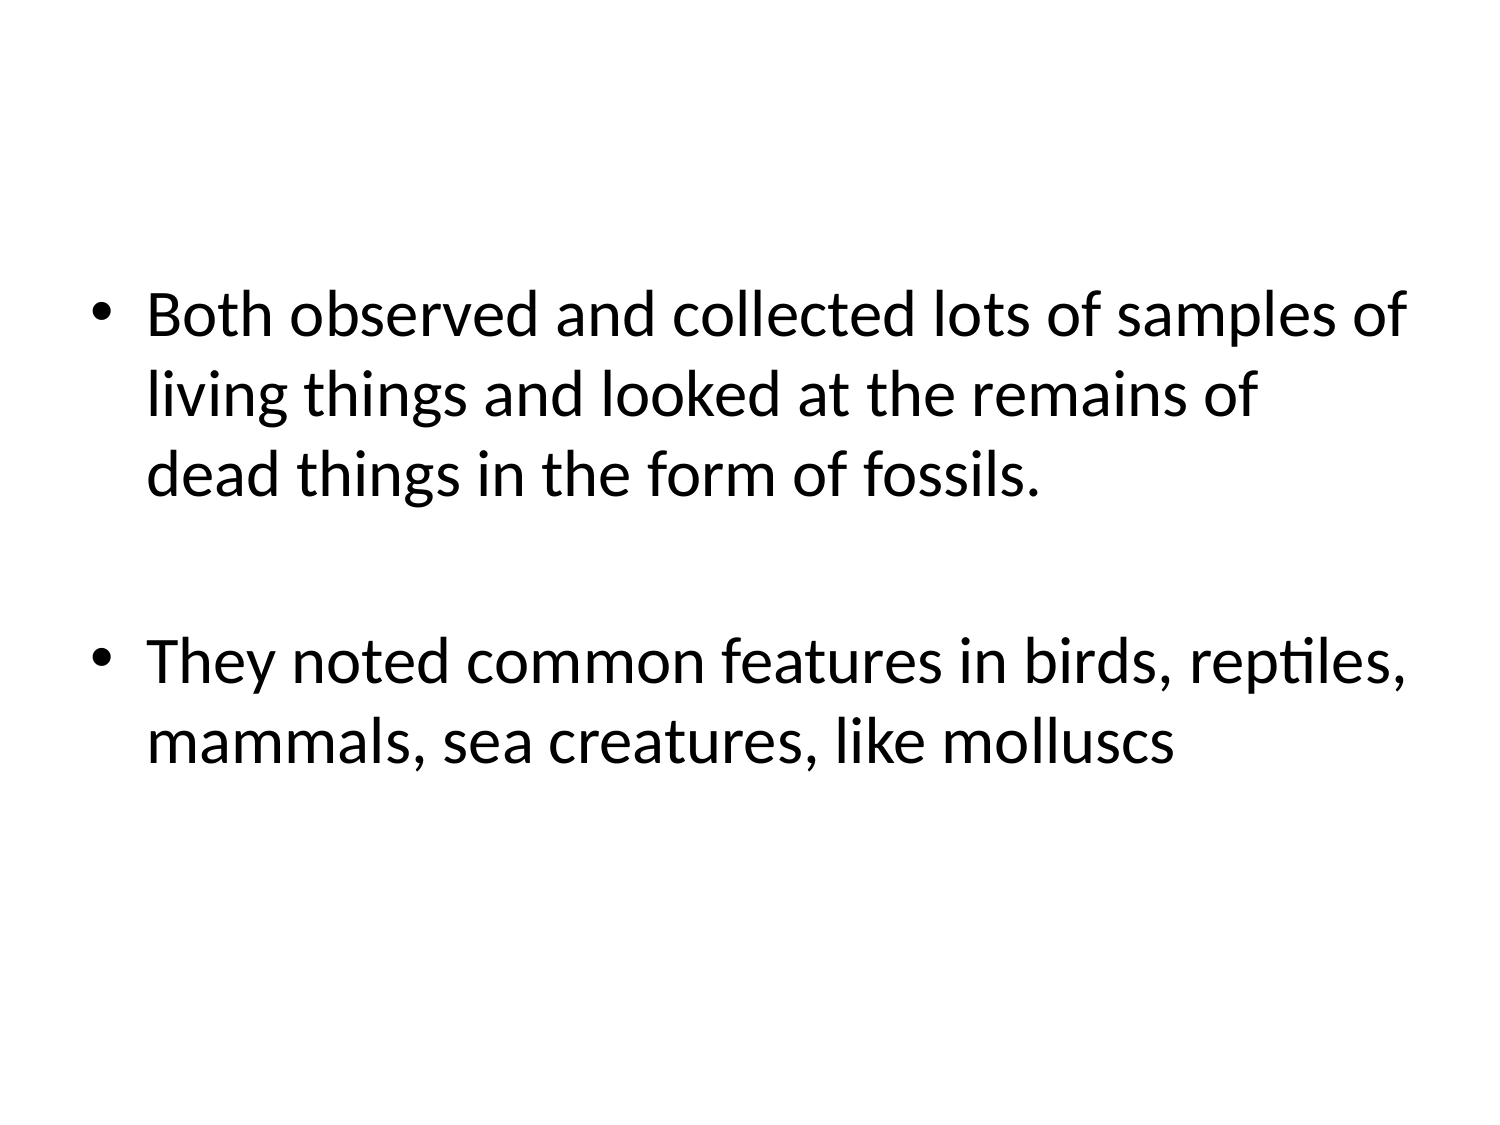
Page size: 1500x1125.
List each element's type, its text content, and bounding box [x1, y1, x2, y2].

list Both observed and collected lots of samples of living things and looked at the remains of dead things in the form of fossils. They noted common features in birds, reptiles, mammals, sea creatures, like molluscs [75, 262, 1425, 1005]
